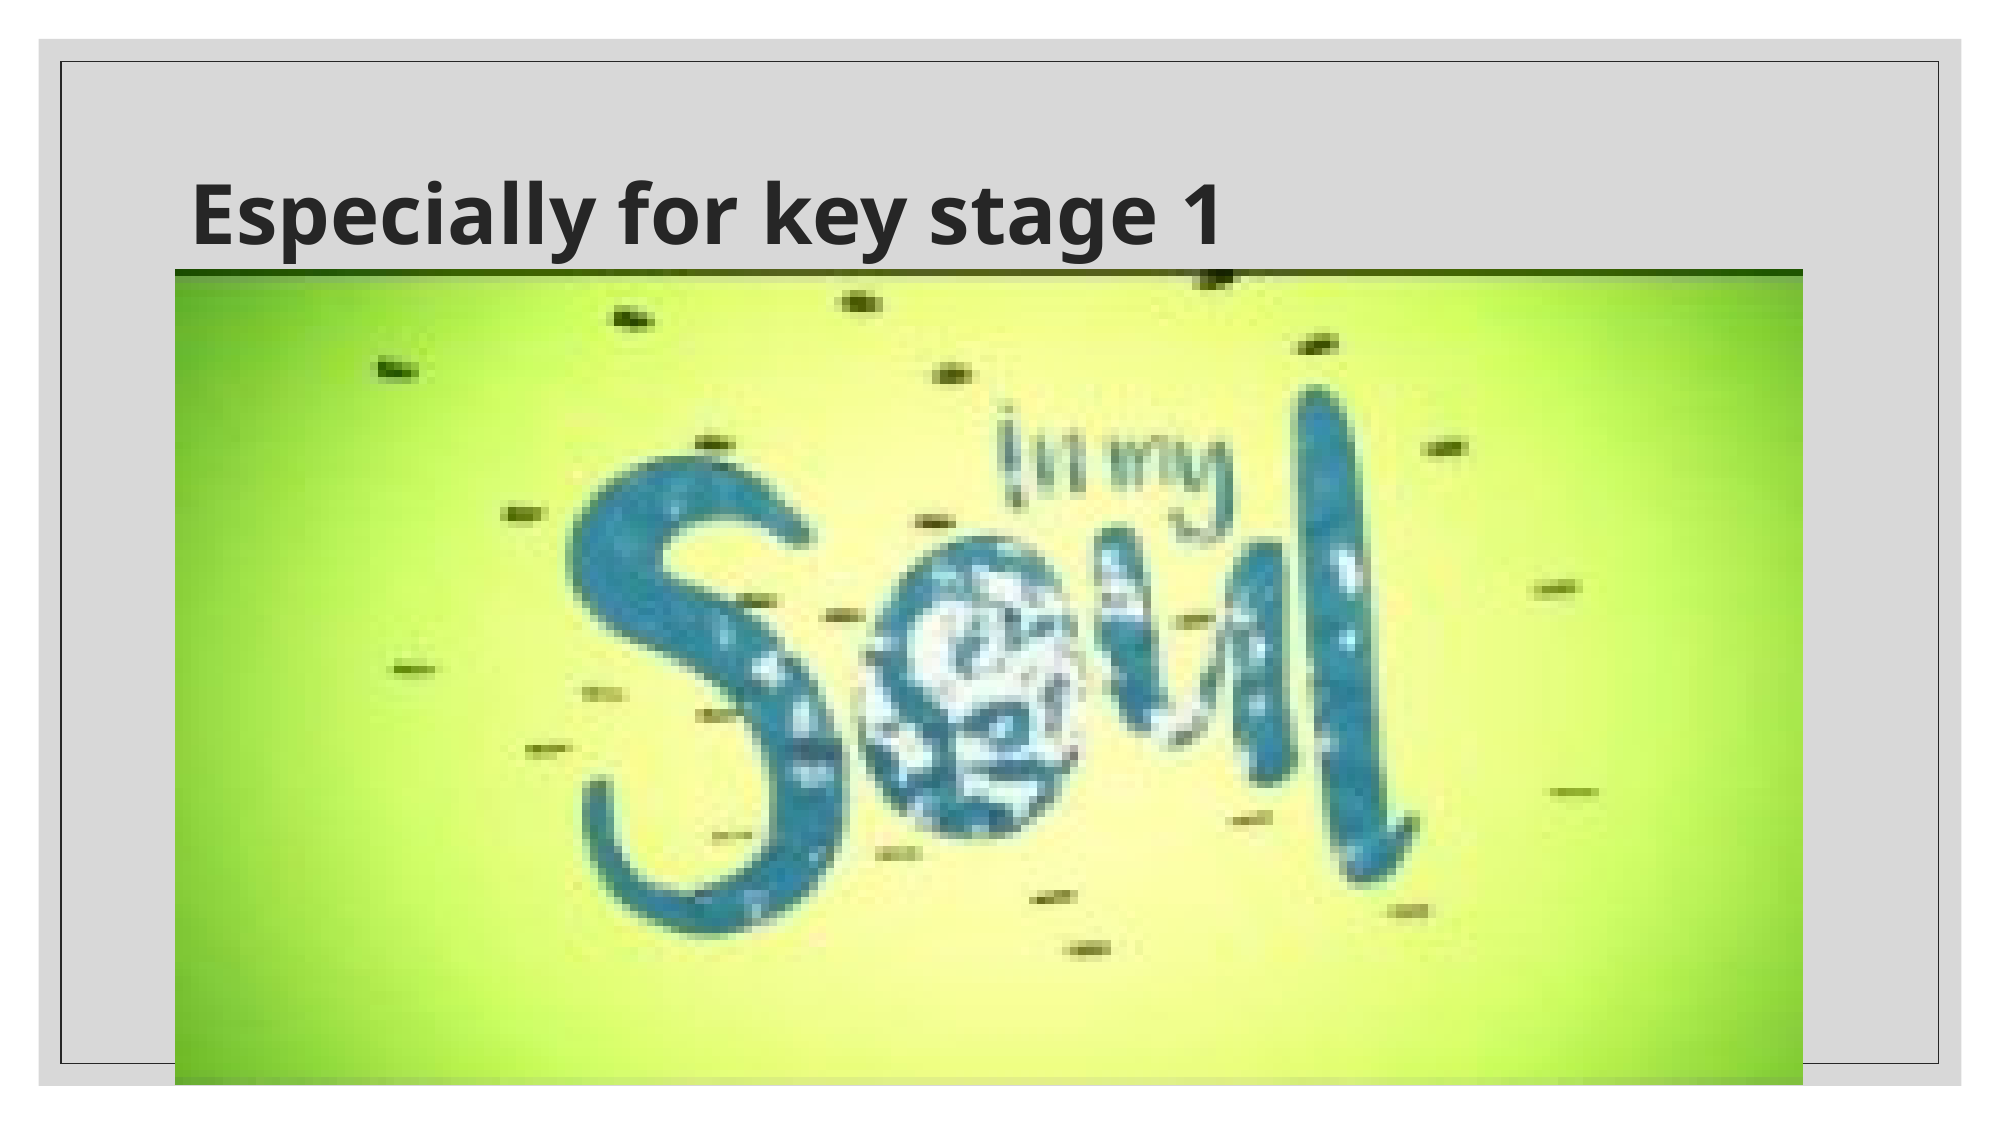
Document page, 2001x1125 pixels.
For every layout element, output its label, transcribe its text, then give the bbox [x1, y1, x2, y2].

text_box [174, 268, 1804, 1086]
title Especially for key stage 1 [174, 105, 1825, 331]
